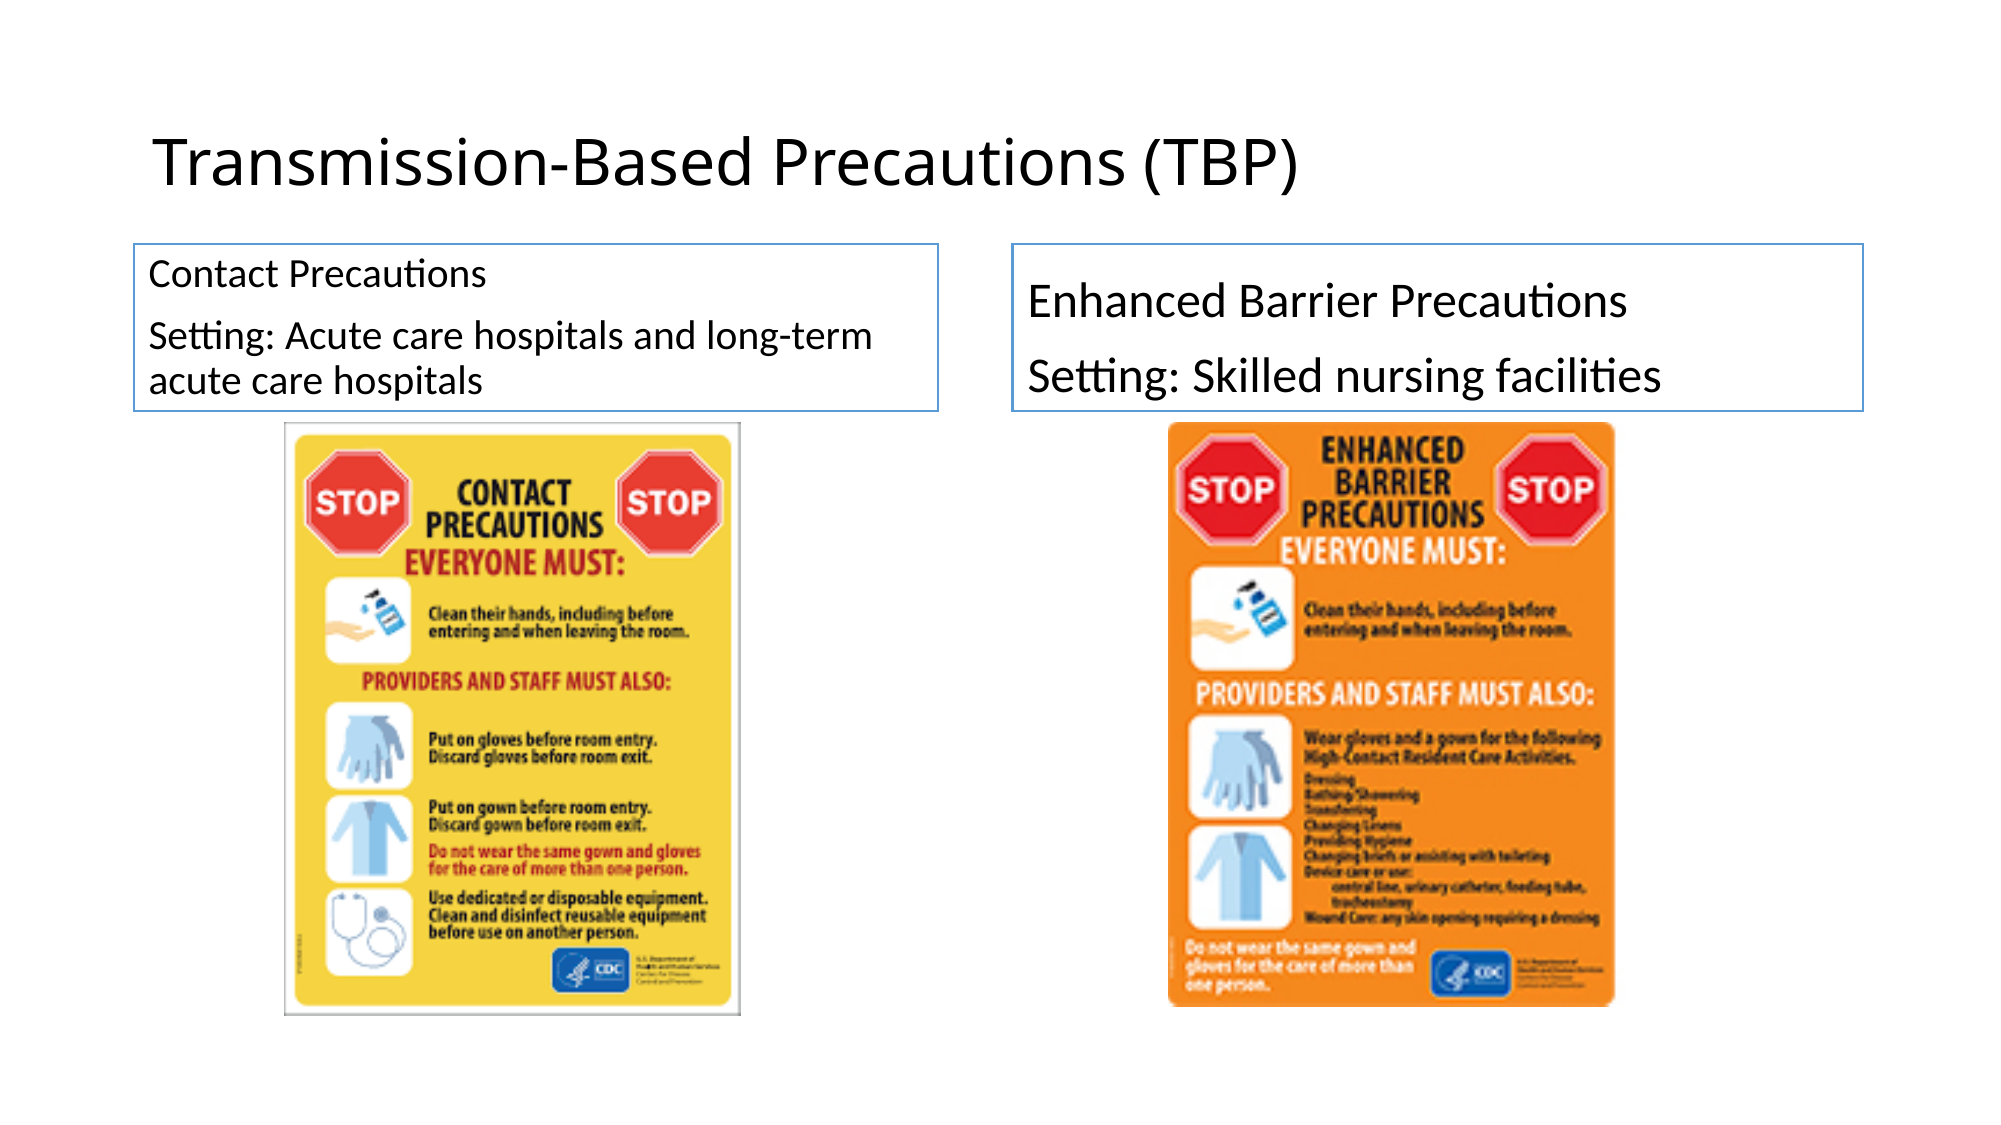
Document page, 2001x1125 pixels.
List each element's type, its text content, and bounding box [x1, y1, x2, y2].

list Enhanced Barrier Precautions Setting: Skilled nursing facilities [1011, 243, 1864, 412]
picture [284, 422, 741, 1016]
picture [1168, 422, 1625, 1007]
title Transmission-Based Precautions (TBP) [137, 59, 1863, 278]
list Contact Precautions Setting: Acute care hospitals and long-term acute care hospitals [133, 243, 939, 412]
